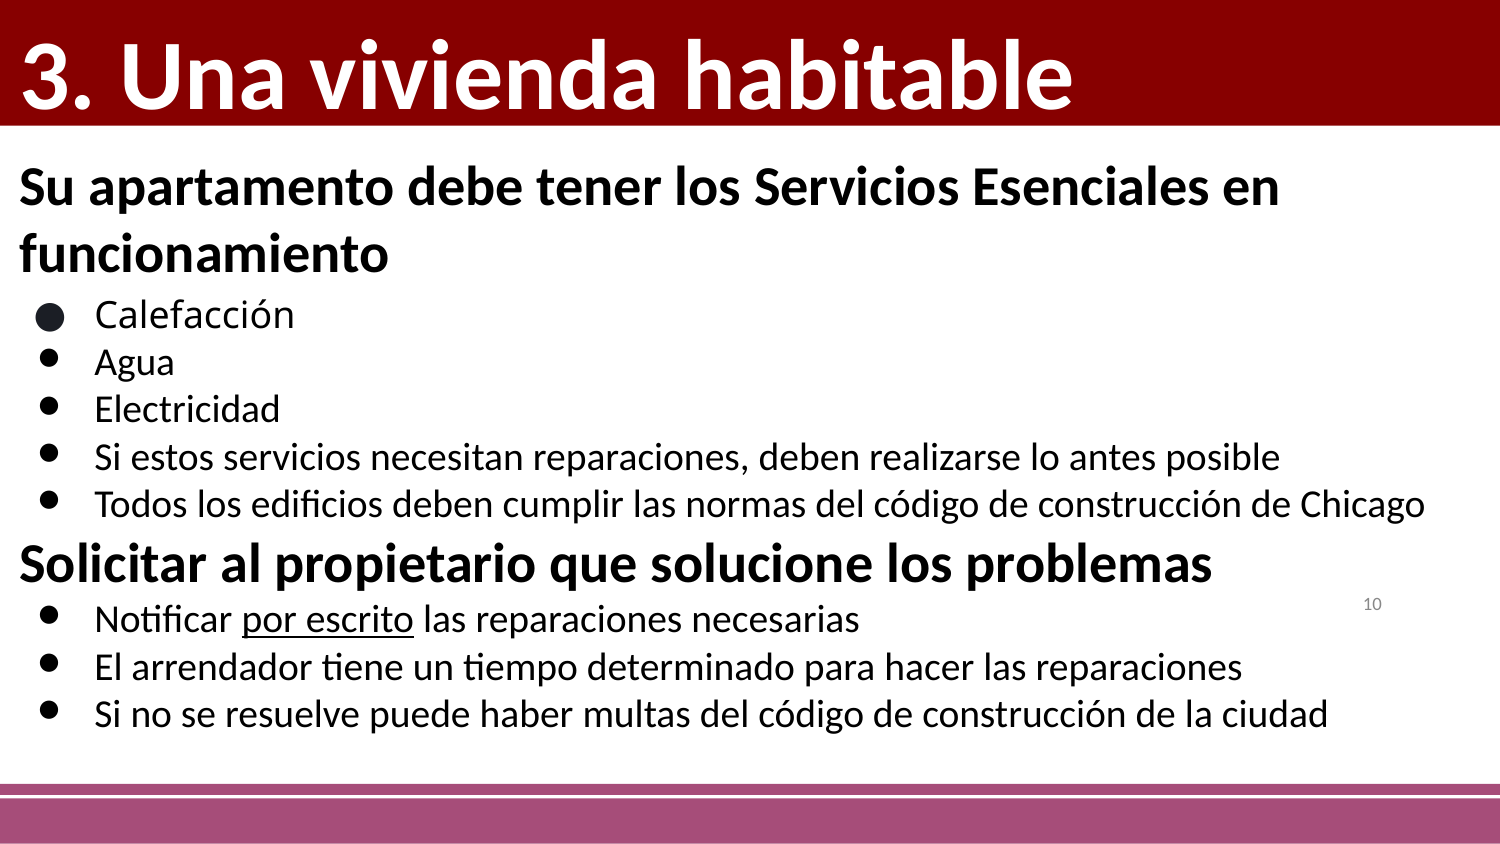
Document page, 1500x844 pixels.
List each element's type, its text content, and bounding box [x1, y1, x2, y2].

slide_number ‹#› [1059, 586, 1397, 621]
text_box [0, 783, 1500, 844]
text_box Su apartamento debe tener los Servicios Esenciales en funcionamiento Calefacción Agua Electricidad Si estos servicios necesitan reparaciones, deben realizarse lo antes posible Todos los edificios deben cumplir las normas del código de construcción de Chicago Solicitar al propietario que solucione los problemas Notificar por escrito las reparaciones necesarias El arrendador tiene un tiempo determinado para hacer las reparaciones Si no se resuelve puede haber multas del código de construcción de la ciudad [4, 141, 1465, 752]
text_box [0, 0, 1500, 126]
text_box 3. Una vivienda habitable [4, 24, 1500, 135]
